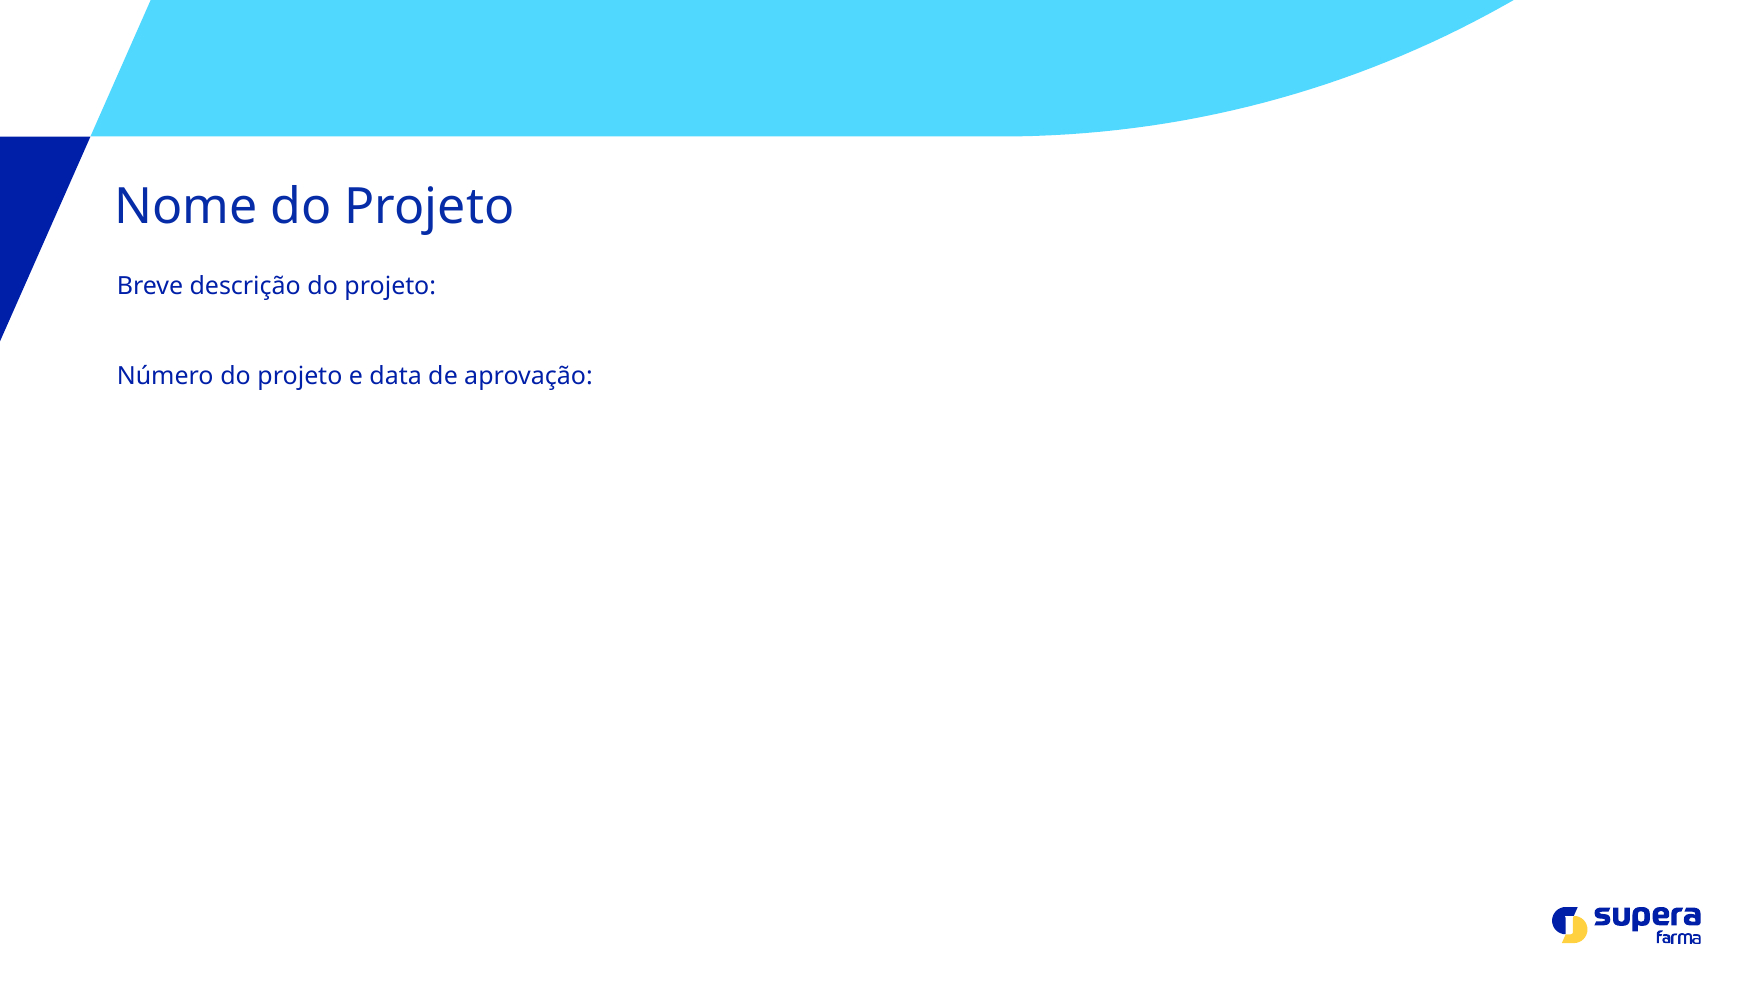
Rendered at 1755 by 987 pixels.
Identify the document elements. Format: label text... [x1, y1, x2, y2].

subtitle [131, 330, 1378, 495]
text_box Breve descrição do projeto: Número do projeto e data de aprovação: [102, 262, 980, 397]
picture [1671, 933, 1701, 944]
title Nome do Projeto [114, 173, 1361, 234]
